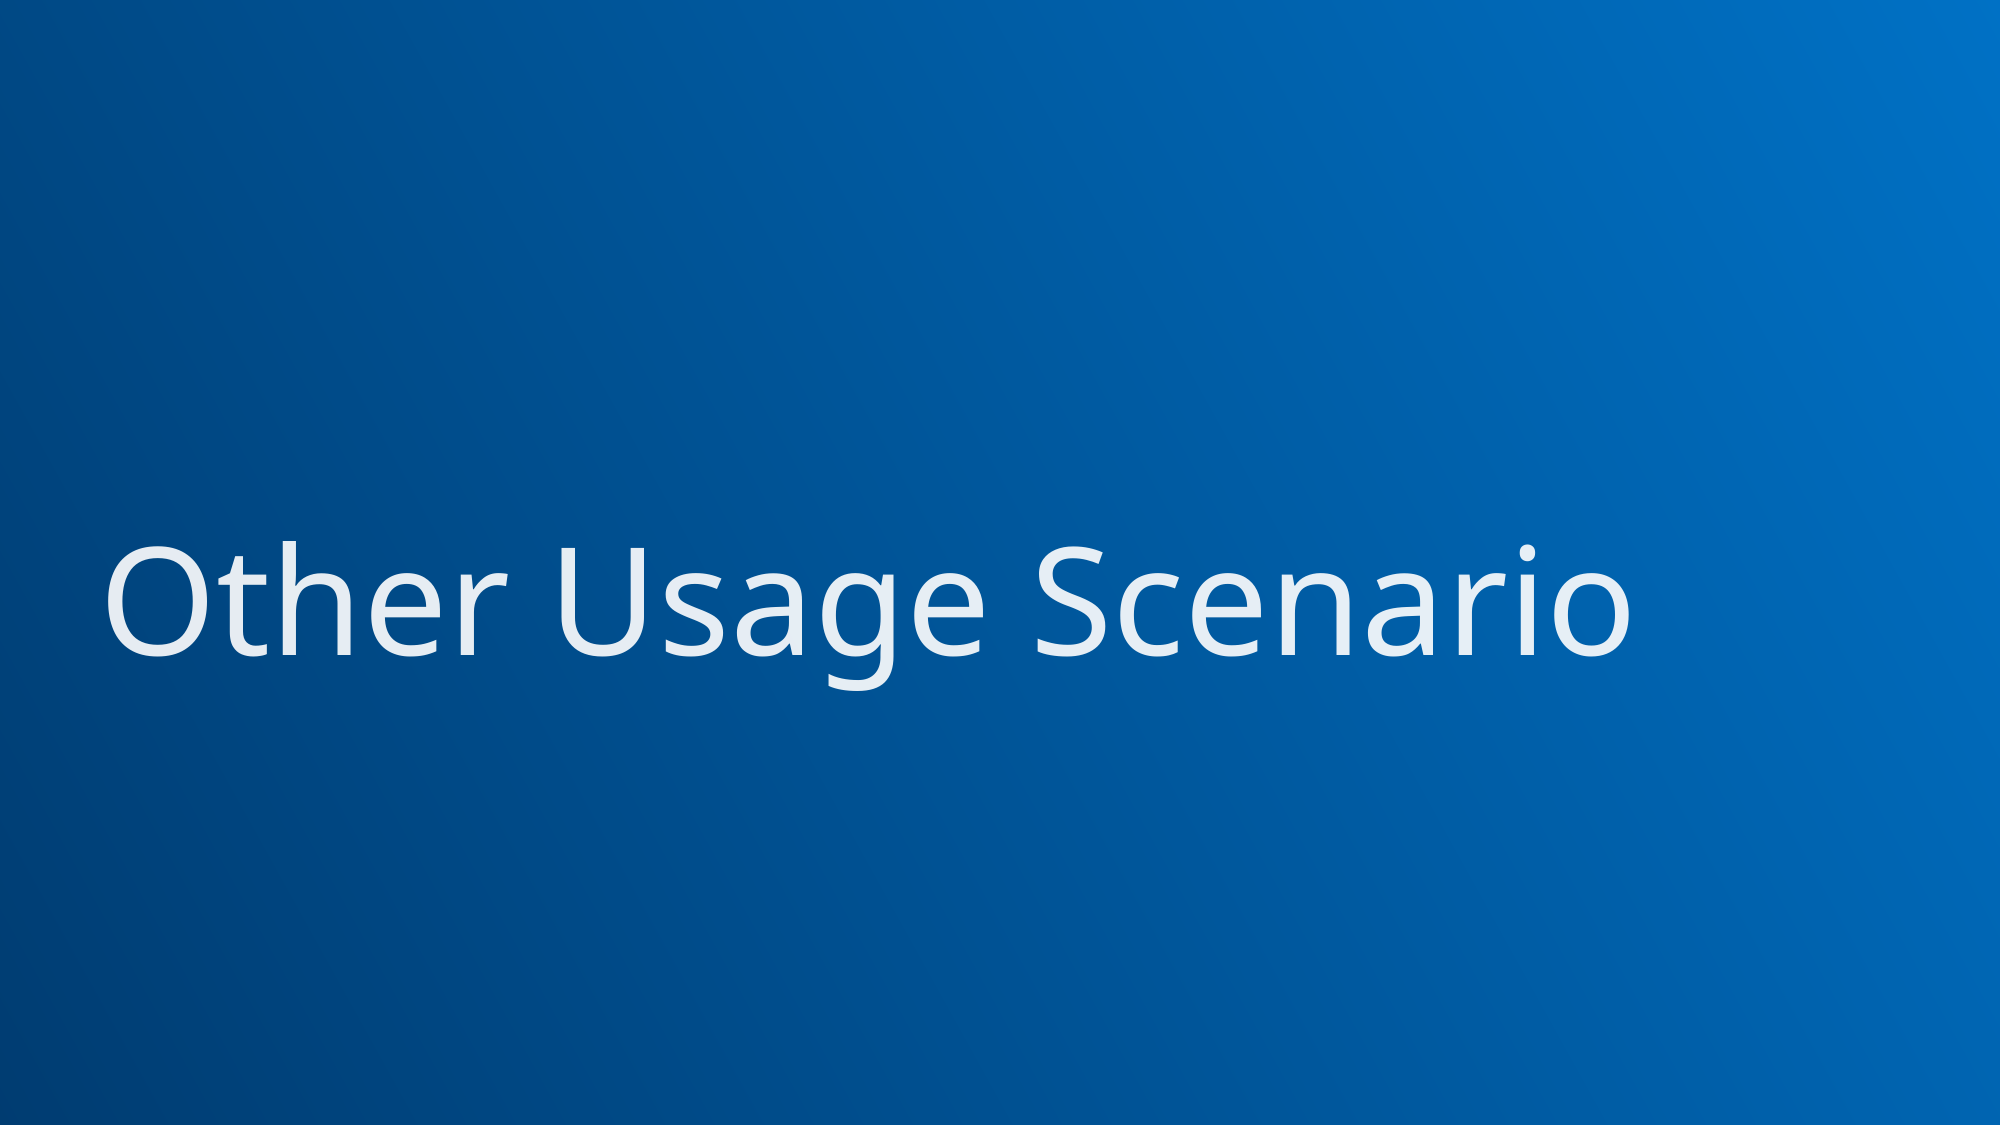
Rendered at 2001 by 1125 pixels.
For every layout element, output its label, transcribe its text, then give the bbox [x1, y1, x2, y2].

title Other Usage Scenario [99, 461, 1800, 685]
